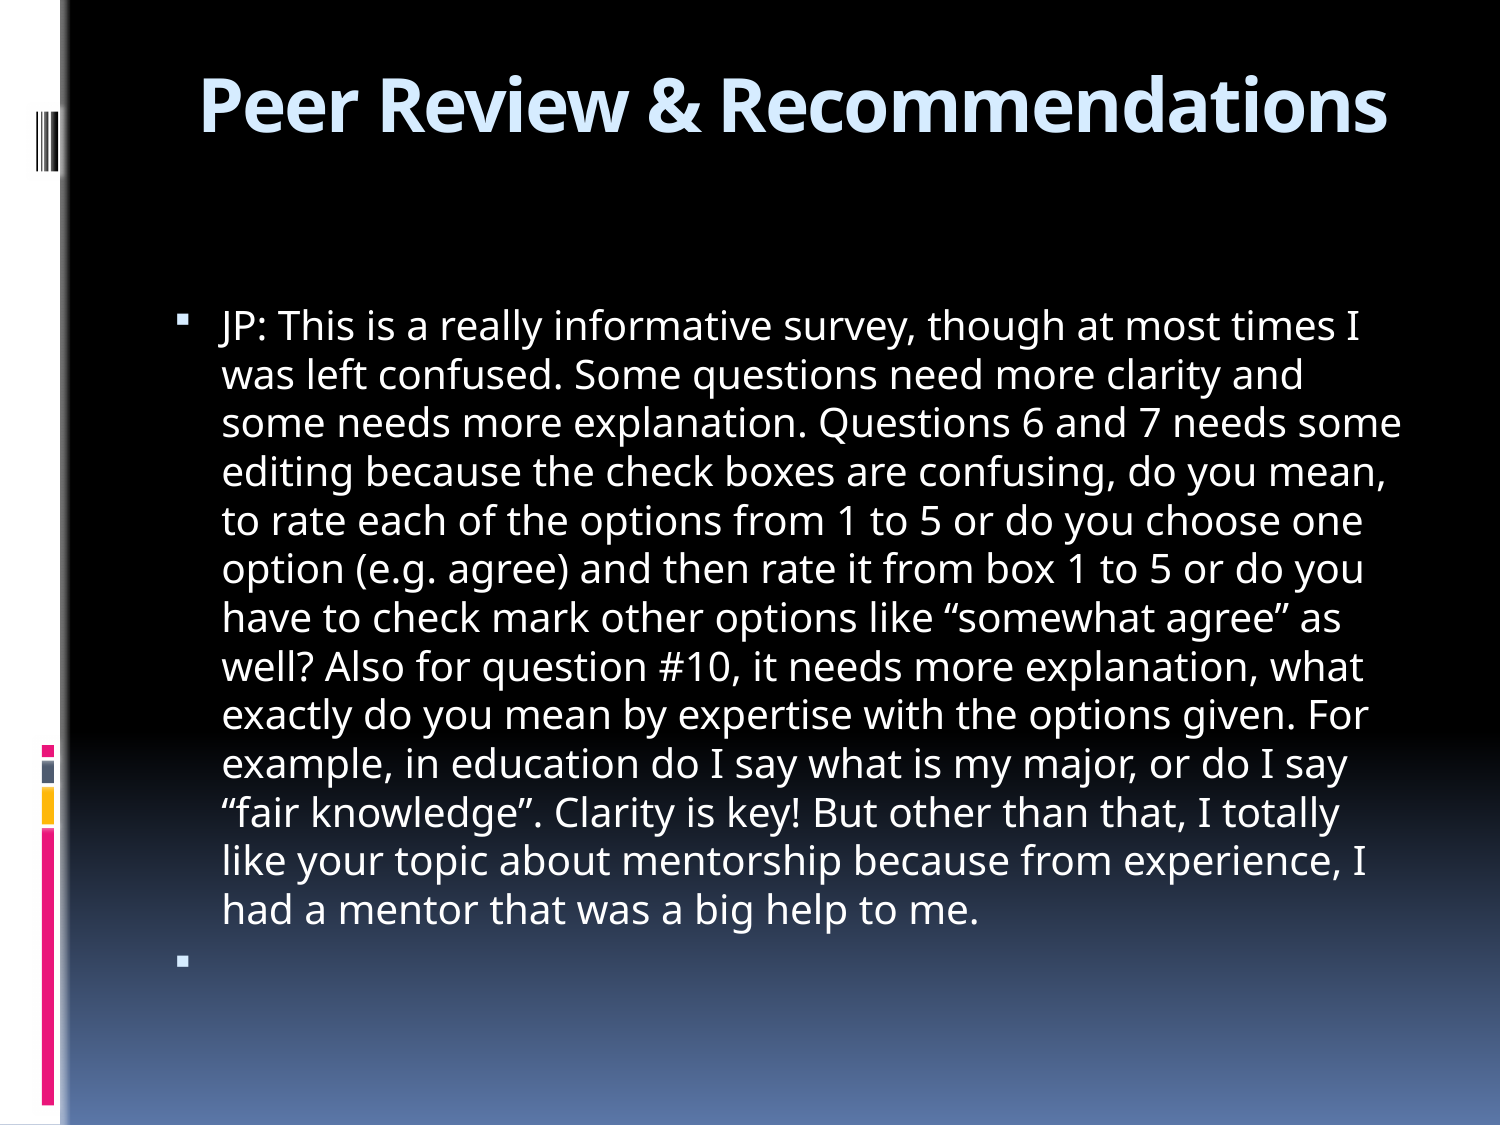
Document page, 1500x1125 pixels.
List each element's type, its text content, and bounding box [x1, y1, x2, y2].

list JP: This is a really informative survey, though at most times I was left confused. Some questions need more clarity and some needs more explanation. Questions 6 and 7 needs some editing because the check boxes are confusing, do you mean, to rate each of the options from 1 to 5 or do you choose one option (e.g. agree) and then rate it from box 1 to 5 or do you have to check mark other options like “somewhat agree” as well? Also for question #10, it needs more explanation, what exactly do you mean by expertise with the options given. For example, in education do I say what is my major, or do I say “fair knowledge”. Clarity is key! But other than that, I totally like your topic about mentorship because from experience, I had a mentor that was a big help to me. [150, 292, 1425, 1043]
title Peer Review & Recommendations [162, 50, 1425, 200]
